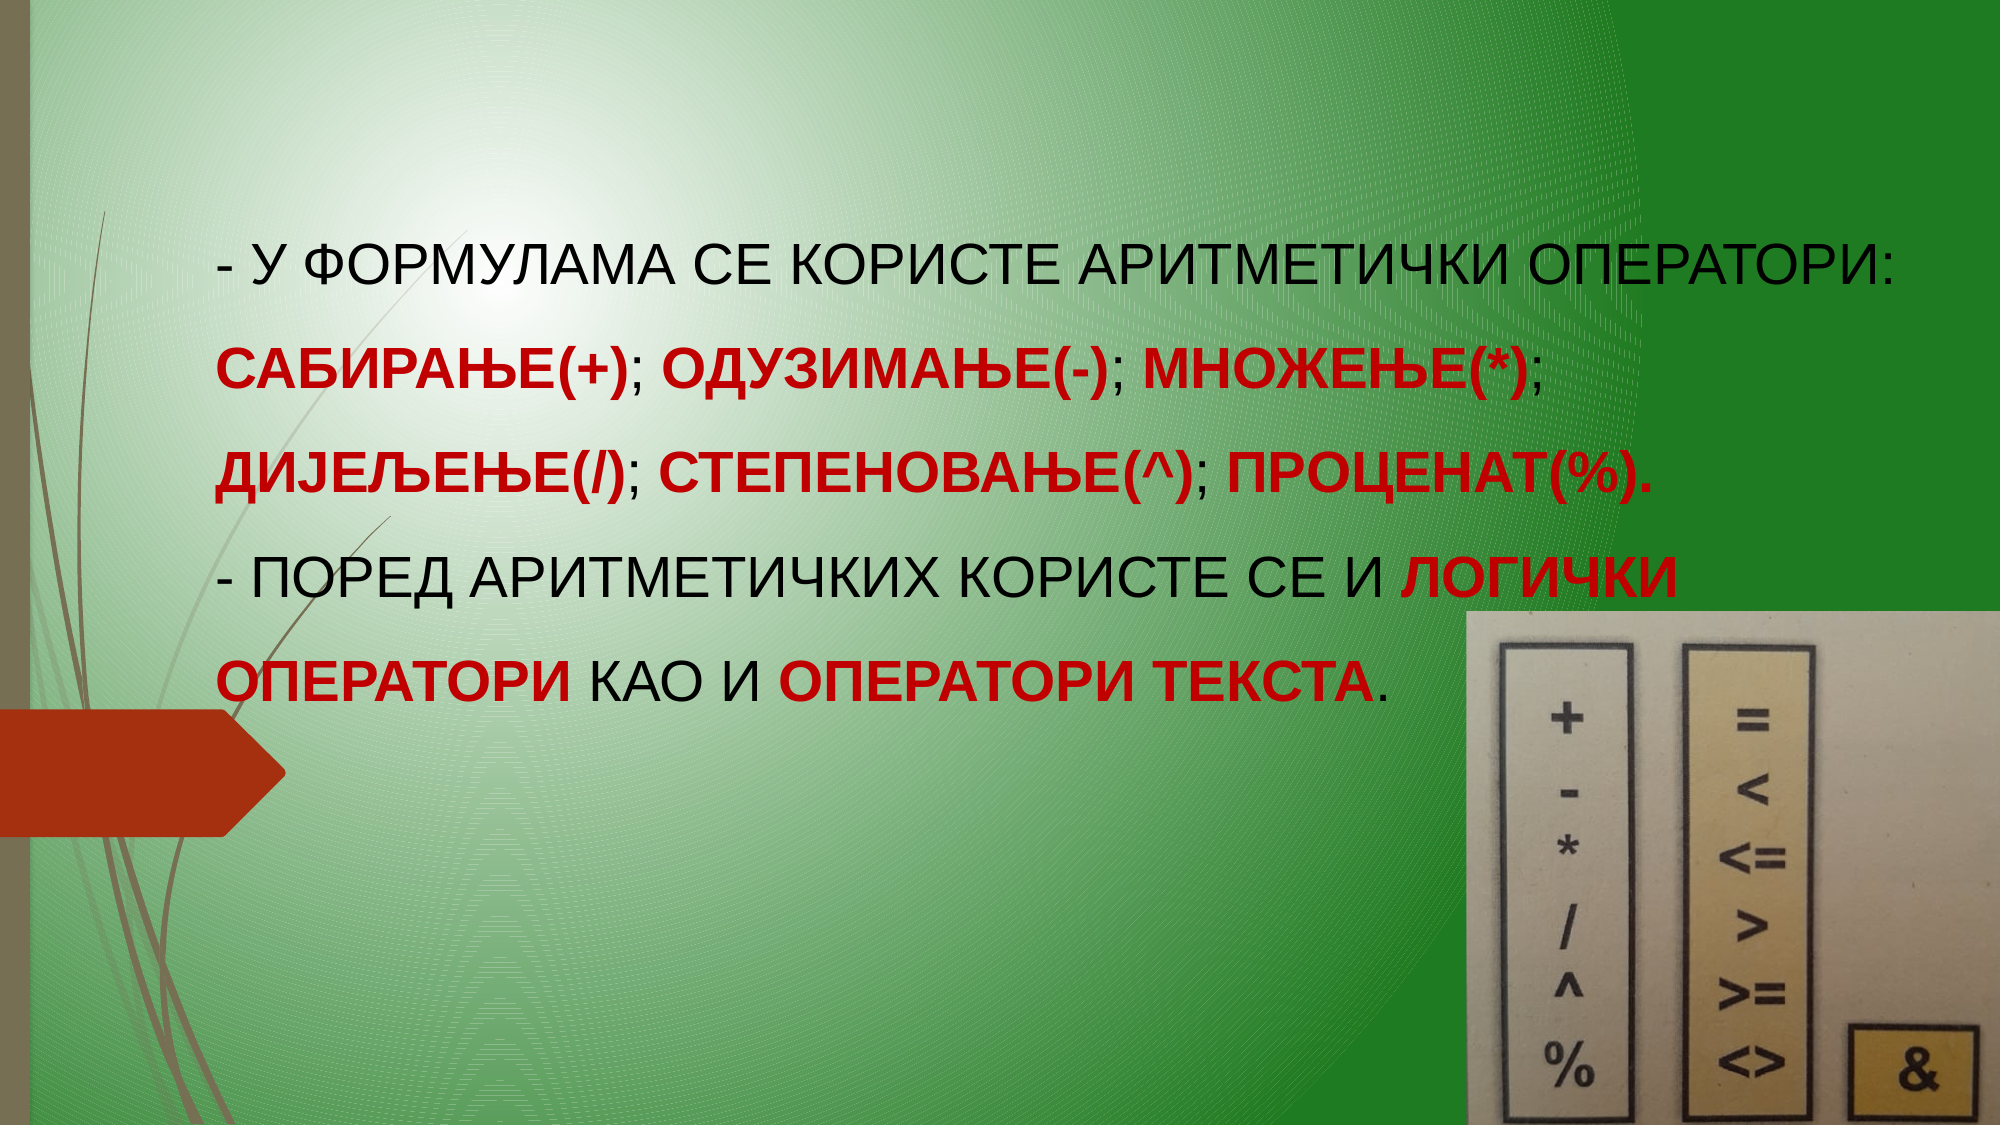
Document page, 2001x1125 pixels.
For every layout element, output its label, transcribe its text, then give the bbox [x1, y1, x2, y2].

picture [1466, 610, 2000, 1125]
title - У ФОРМУЛАМА СЕ КОРИСТЕ АРИТМЕТИЧКИ ОПЕРАТОРИ: САБИРАЊЕ(+); ОДУЗИМАЊЕ(-); МНОЖЕЊЕ(*); ДИЈЕЉЕЊЕ(/); СТЕПЕНОВАЊЕ(^); ПРОЦЕНАТ(%). - ПОРЕД АРИТМЕТИЧКИХ КОРИСТЕ СЕ И ЛОГИЧКИ ОПЕРАТОРИ КАО И ОПЕРАТОРИ ТЕКСТА. [200, 90, 1929, 784]
